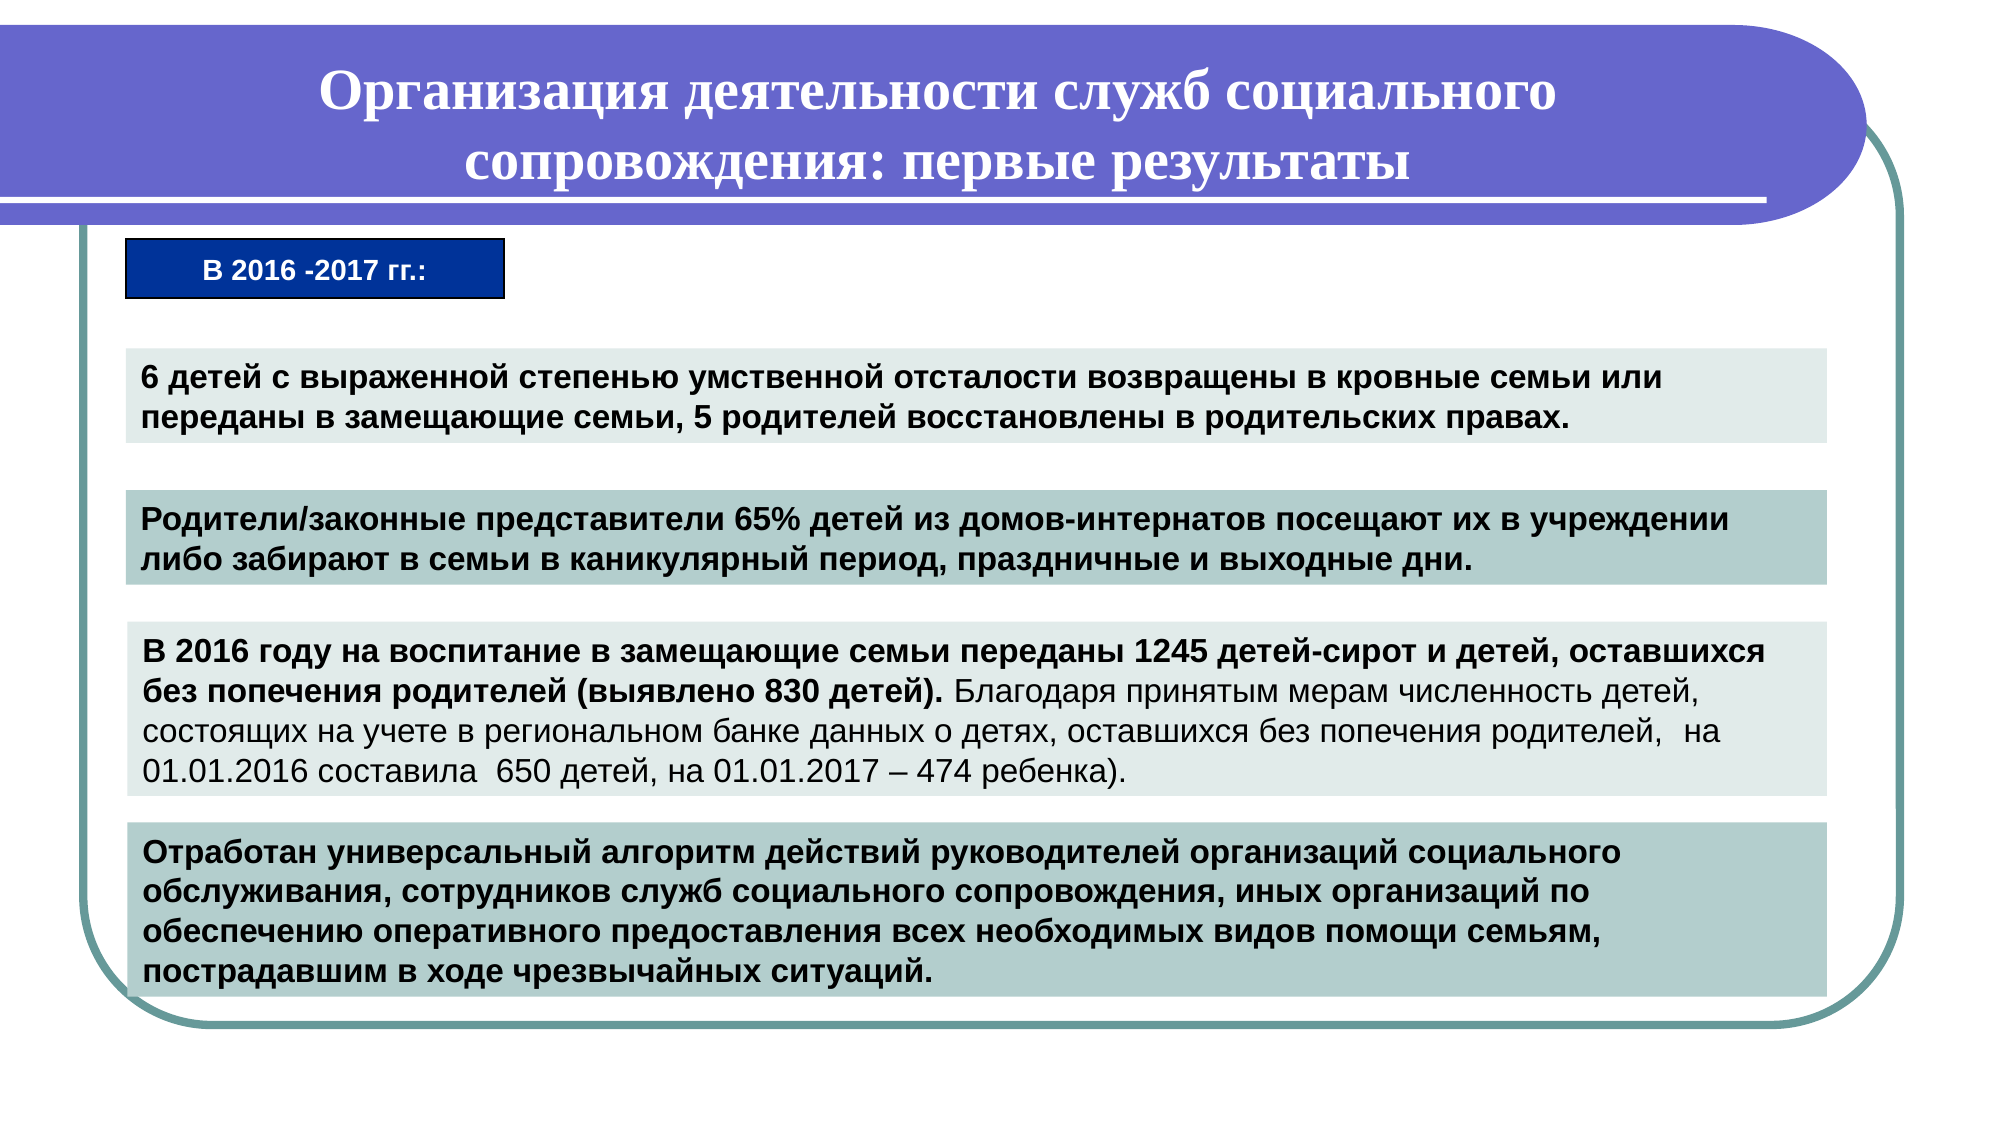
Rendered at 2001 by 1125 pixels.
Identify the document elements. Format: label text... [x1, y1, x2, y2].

text_box 6 детей с выраженной степенью умственной отсталости возвращены в кровные семьи или переданы в замещающие семьи, 5 родителей восстановлены в родительских правах. [125, 348, 1827, 443]
text_box Родители/законные представители 65% детей из домов-интернатов посещают их в учреждении либо забирают в семьи в каникулярный период, праздничные и выходные дни. [125, 490, 1827, 585]
text_box В 2016 году на воспитание в замещающие семьи переданы 1245 детей-сирот и детей, оставшихся без попечения родителей (выявлено 830 детей). Благодаря принятым мерам численность детей, состоящих на учете в региональном банке данных о детях, оставшихся без попечения родителей, на 01.01.2016 составила 650 детей, на 01.01.2017 – 474 ребенка). [127, 621, 1827, 796]
text_box Отработан универсальный алгоритм действий руководителей организаций социального обслуживания, сотрудников служб социального сопровождения, иных организаций по обеспечению оперативного предоставления всех необходимых видов помощи семьям, пострадавшим в ходе чрезвычайных ситуаций. [127, 822, 1827, 997]
title Организация деятельности служб социального сопровождения: первые результаты [279, 54, 1598, 188]
text_box В 2016 -2017 гг.: [125, 239, 504, 299]
